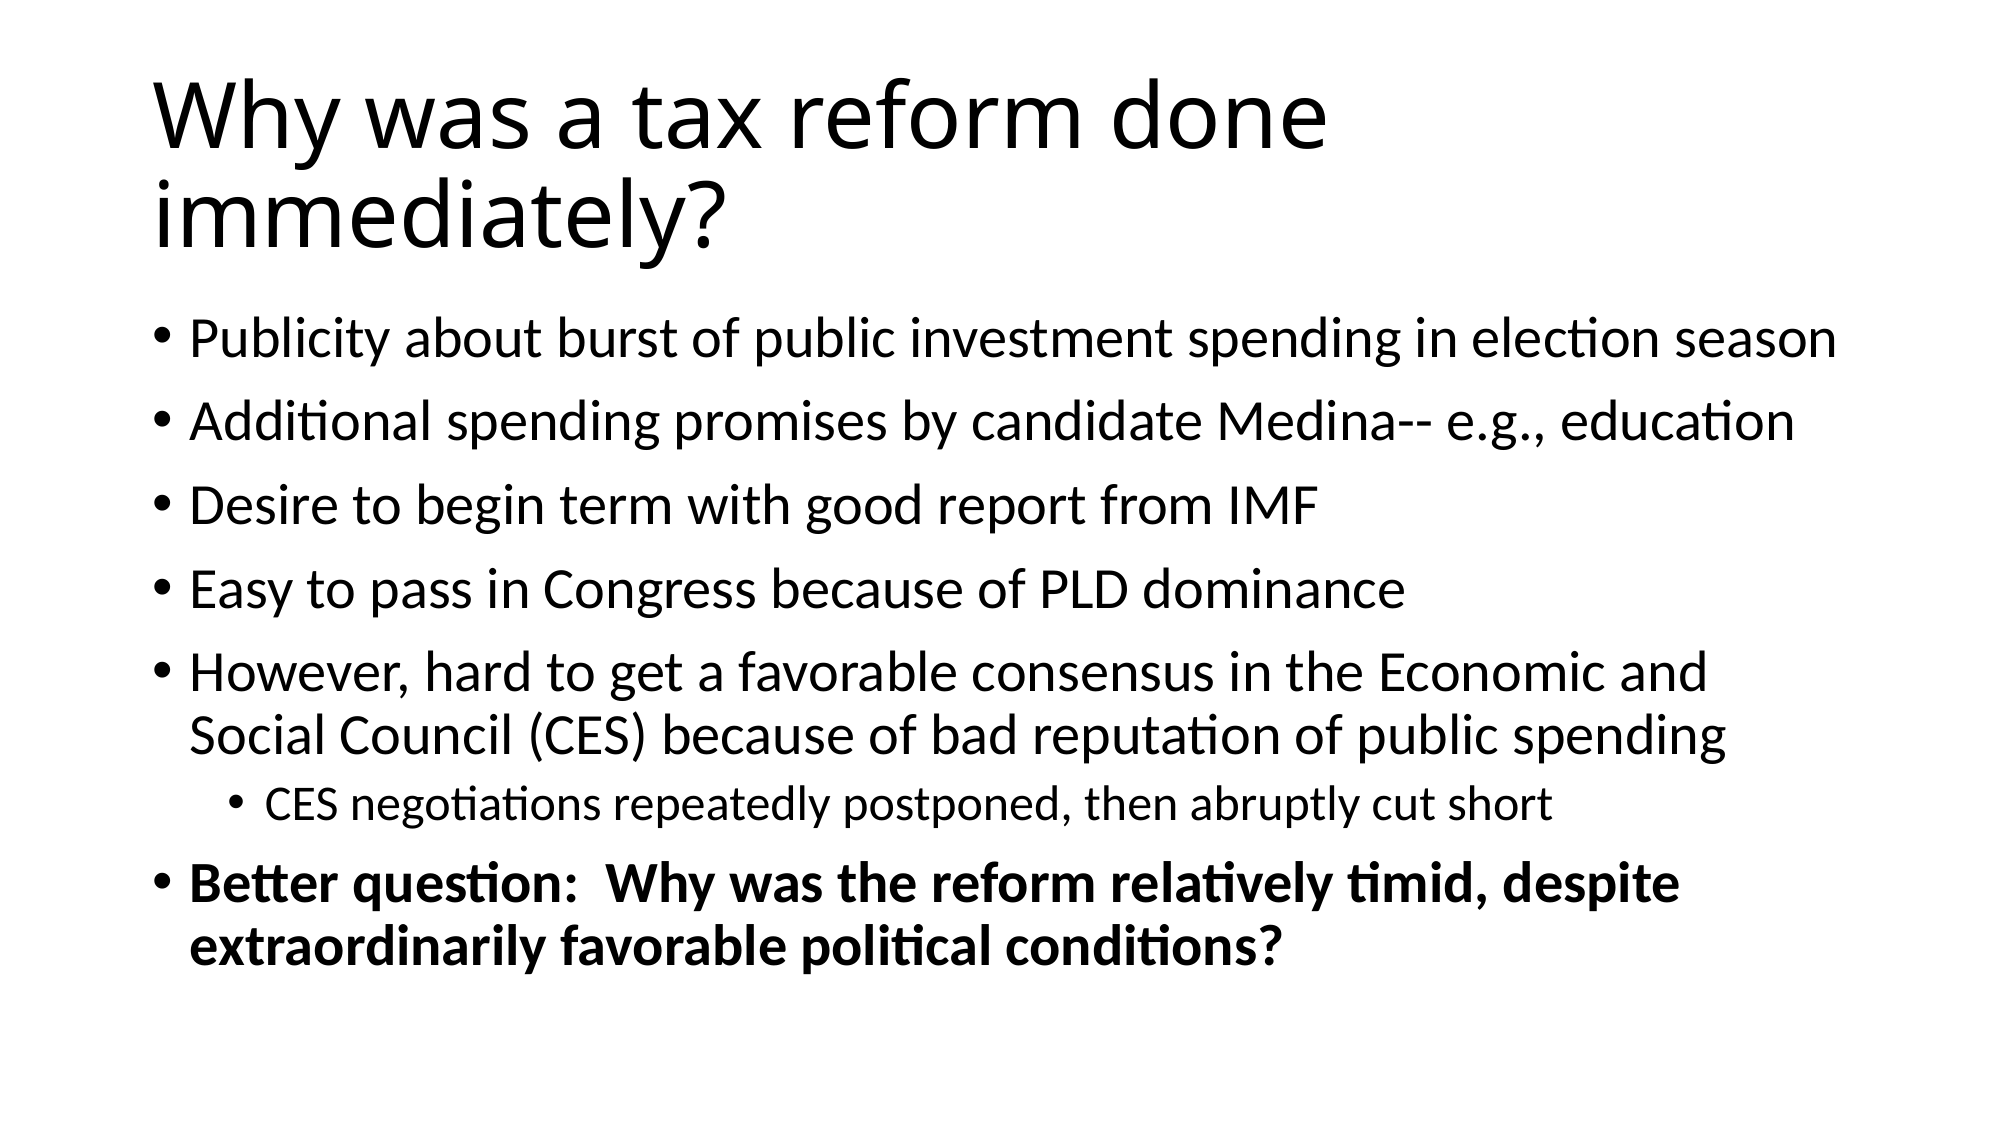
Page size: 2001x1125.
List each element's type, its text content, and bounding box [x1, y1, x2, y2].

list Publicity about burst of public investment spending in election season Additional spending promises by candidate Medina-- e.g., education Desire to begin term with good report from IMF Easy to pass in Congress because of PLD dominance However, hard to get a favorable consensus in the Economic and Social Council (CES) because of bad reputation of public spending CES negotiations repeatedly postponed, then abruptly cut short Better question: Why was the reform relatively timid, despite extraordinarily favorable political conditions? [137, 299, 1863, 1014]
title Why was a tax reform done immediately? [137, 59, 1863, 278]
